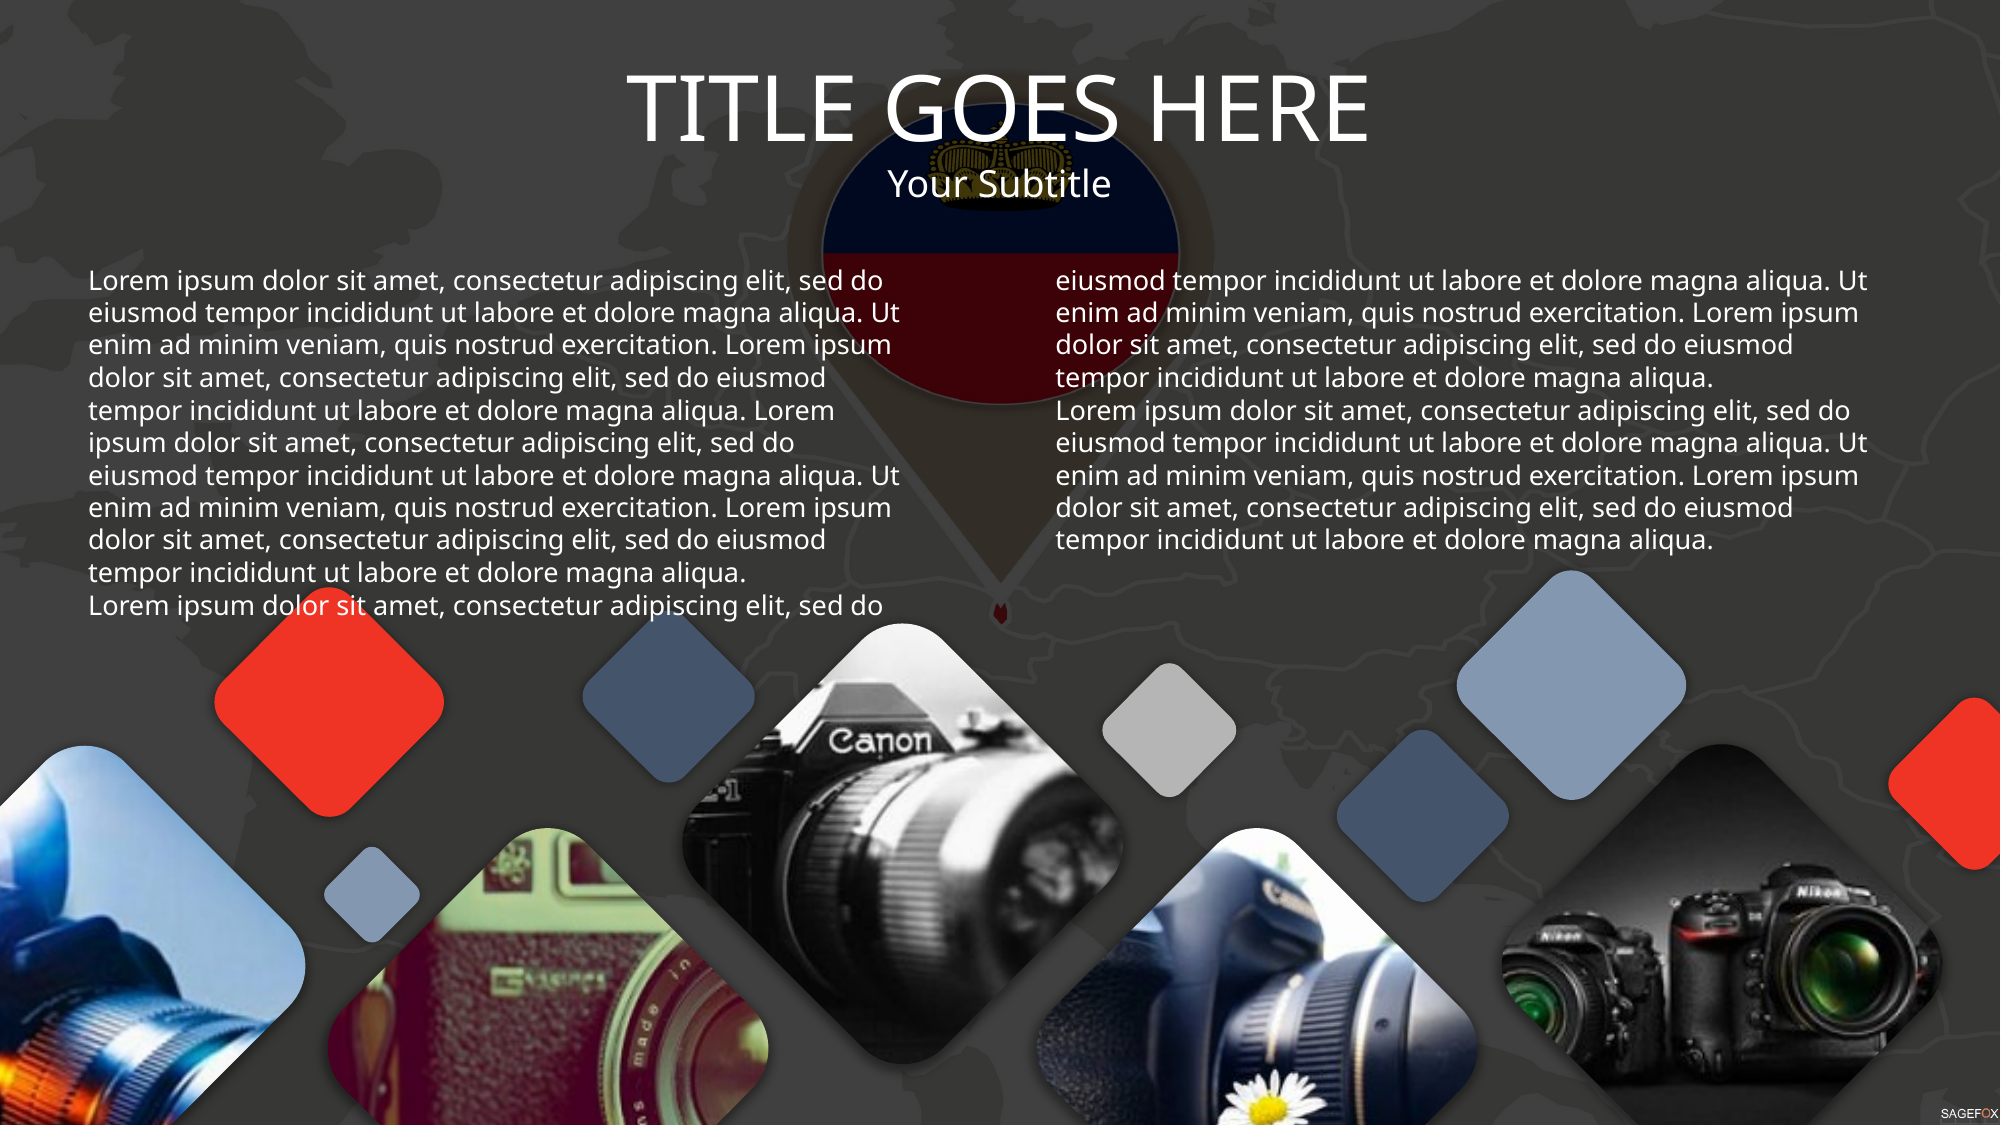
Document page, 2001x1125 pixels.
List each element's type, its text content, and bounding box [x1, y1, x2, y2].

picture [0, 0, 2001, 1125]
text_box [1101, 662, 1238, 799]
text_box TITLE GOES HERE Your Subtitle [548, 42, 1452, 212]
text_box [1887, 696, 2000, 871]
text_box [323, 845, 421, 944]
text_box [581, 643, 756, 784]
text_box [1035, 827, 1479, 1125]
text_box [1500, 743, 1944, 1125]
text_box [1335, 728, 1510, 903]
text_box [681, 643, 1125, 1066]
text_box [213, 643, 445, 818]
text_box Lorem ipsum dolor sit amet, consectetur adipiscing elit, sed do eiusmod tempor incididunt ut labore et dolore magna aliqua. Ut enim ad minim veniam, quis nostrud exercitation. Lorem ipsum dolor sit amet, consectetur adipiscing elit, sed do eiusmod tempor incididunt ut labore et dolore magna aliqua. Lorem ipsum dolor sit amet, consectetur adipiscing elit, sed do eiusmod tempor incididunt ut labore et dolore magna aliqua. Ut enim ad minim veniam, quis nostrud exercitation. Lorem ipsum dolor sit amet, consectetur adipiscing elit, sed do eiusmod tempor incididunt ut labore et dolore magna aliqua. Lorem ipsum dolor sit amet, consectetur adipiscing elit, sed do eiusmod tempor incididunt ut labore et dolore magna aliqua. Ut enim ad minim veniam, quis nostrud exercitation. Lorem ipsum dolor sit amet, consectetur adipiscing elit, sed do eiusmod tempor incididunt ut labore et dolore magna aliqua. Lorem ipsum dolor sit amet, consectetur adipiscing elit, sed do eiusmod tempor incididunt ut labore et dolore magna aliqua. Ut enim ad minim veniam, quis nostrud exercitation. Lorem ipsum dolor sit amet, consectetur adipiscing elit, sed do eiusmod tempor incididunt ut labore et dolore magna aliqua. [73, 255, 1888, 643]
text_box [326, 827, 770, 1125]
text_box [1455, 643, 1688, 801]
text_box [0, 744, 307, 1125]
